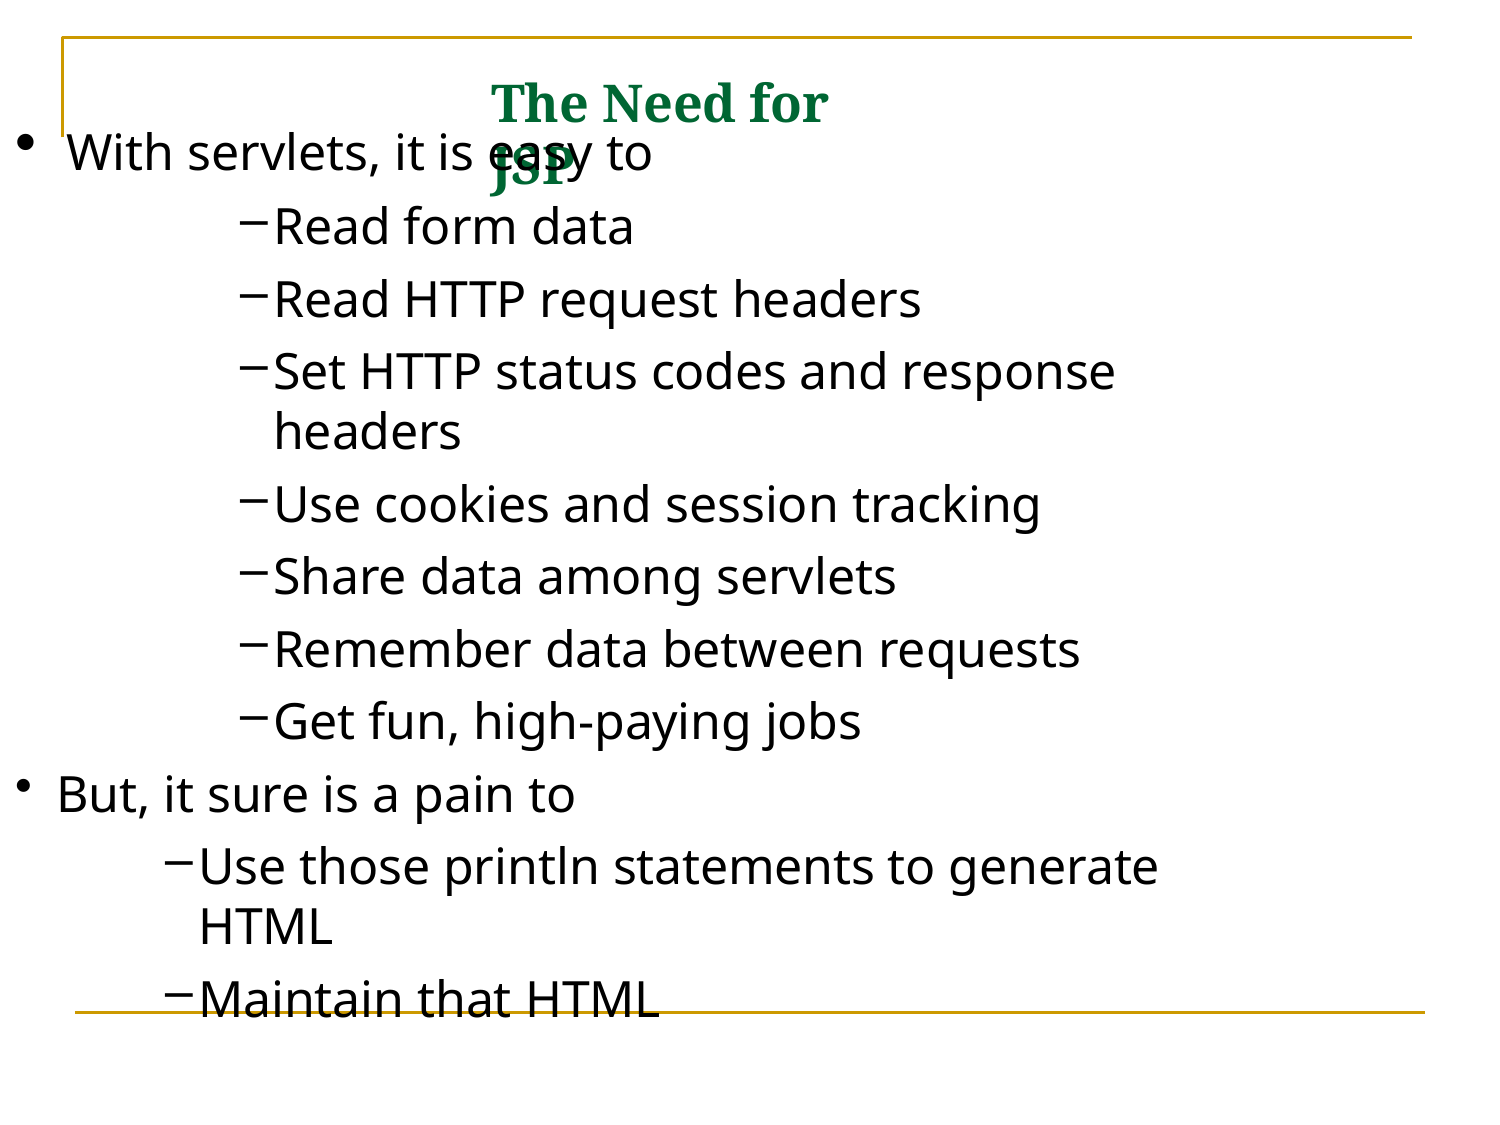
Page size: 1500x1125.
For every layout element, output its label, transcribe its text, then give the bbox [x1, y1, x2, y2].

text_box With servlets, it is easy to Read form data Read HTTP request headers Set HTTP status codes and response headers Use cookies and session tracking Share data among servlets Remember data between requests Get fun, high-paying jobs But, it sure is a pain to Use those println statements to generate HTML Maintain that HTML [12, 103, 1268, 1028]
title The Need for JSP [488, 67, 882, 103]
